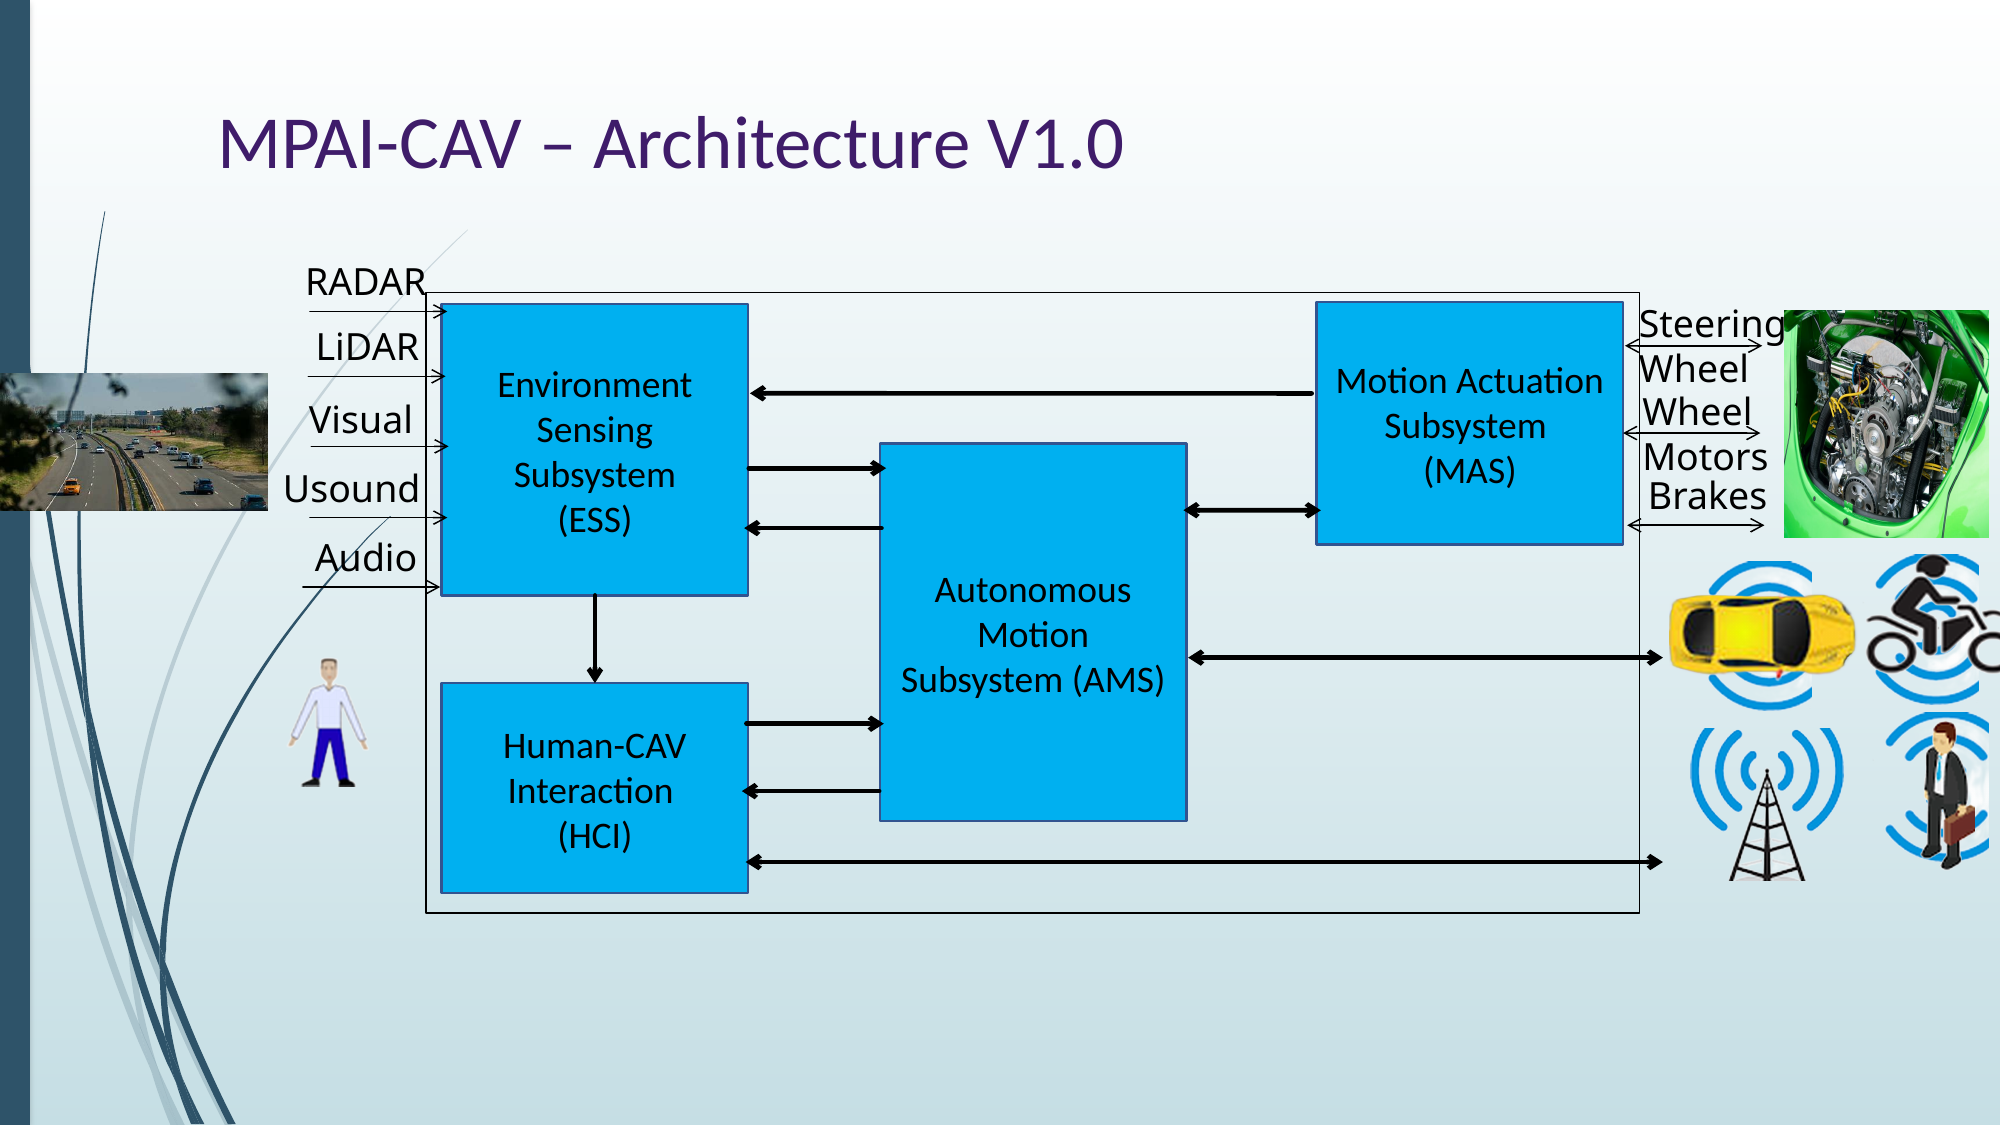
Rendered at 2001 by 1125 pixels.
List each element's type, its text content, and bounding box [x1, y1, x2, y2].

picture [266, 654, 399, 788]
text_box Steering Wheel [1641, 292, 1802, 380]
text_box Visual [294, 388, 425, 448]
text_box Audio [299, 527, 425, 587]
text_box Usound [268, 457, 425, 517]
picture [1690, 727, 1844, 882]
text_box Brakes [1641, 464, 1779, 525]
picture [1784, 310, 1990, 538]
text_box Wheel Motors [1641, 380, 1779, 464]
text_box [1668, 561, 1861, 711]
picture [1872, 710, 1990, 880]
text_box LiDAR [300, 315, 425, 376]
picture [0, 372, 268, 511]
picture [1853, 544, 2000, 705]
text_box [425, 291, 1641, 914]
title MPAI-CAV – Architecture V1.0 [217, 44, 1900, 233]
text_box RADAR [290, 250, 442, 311]
